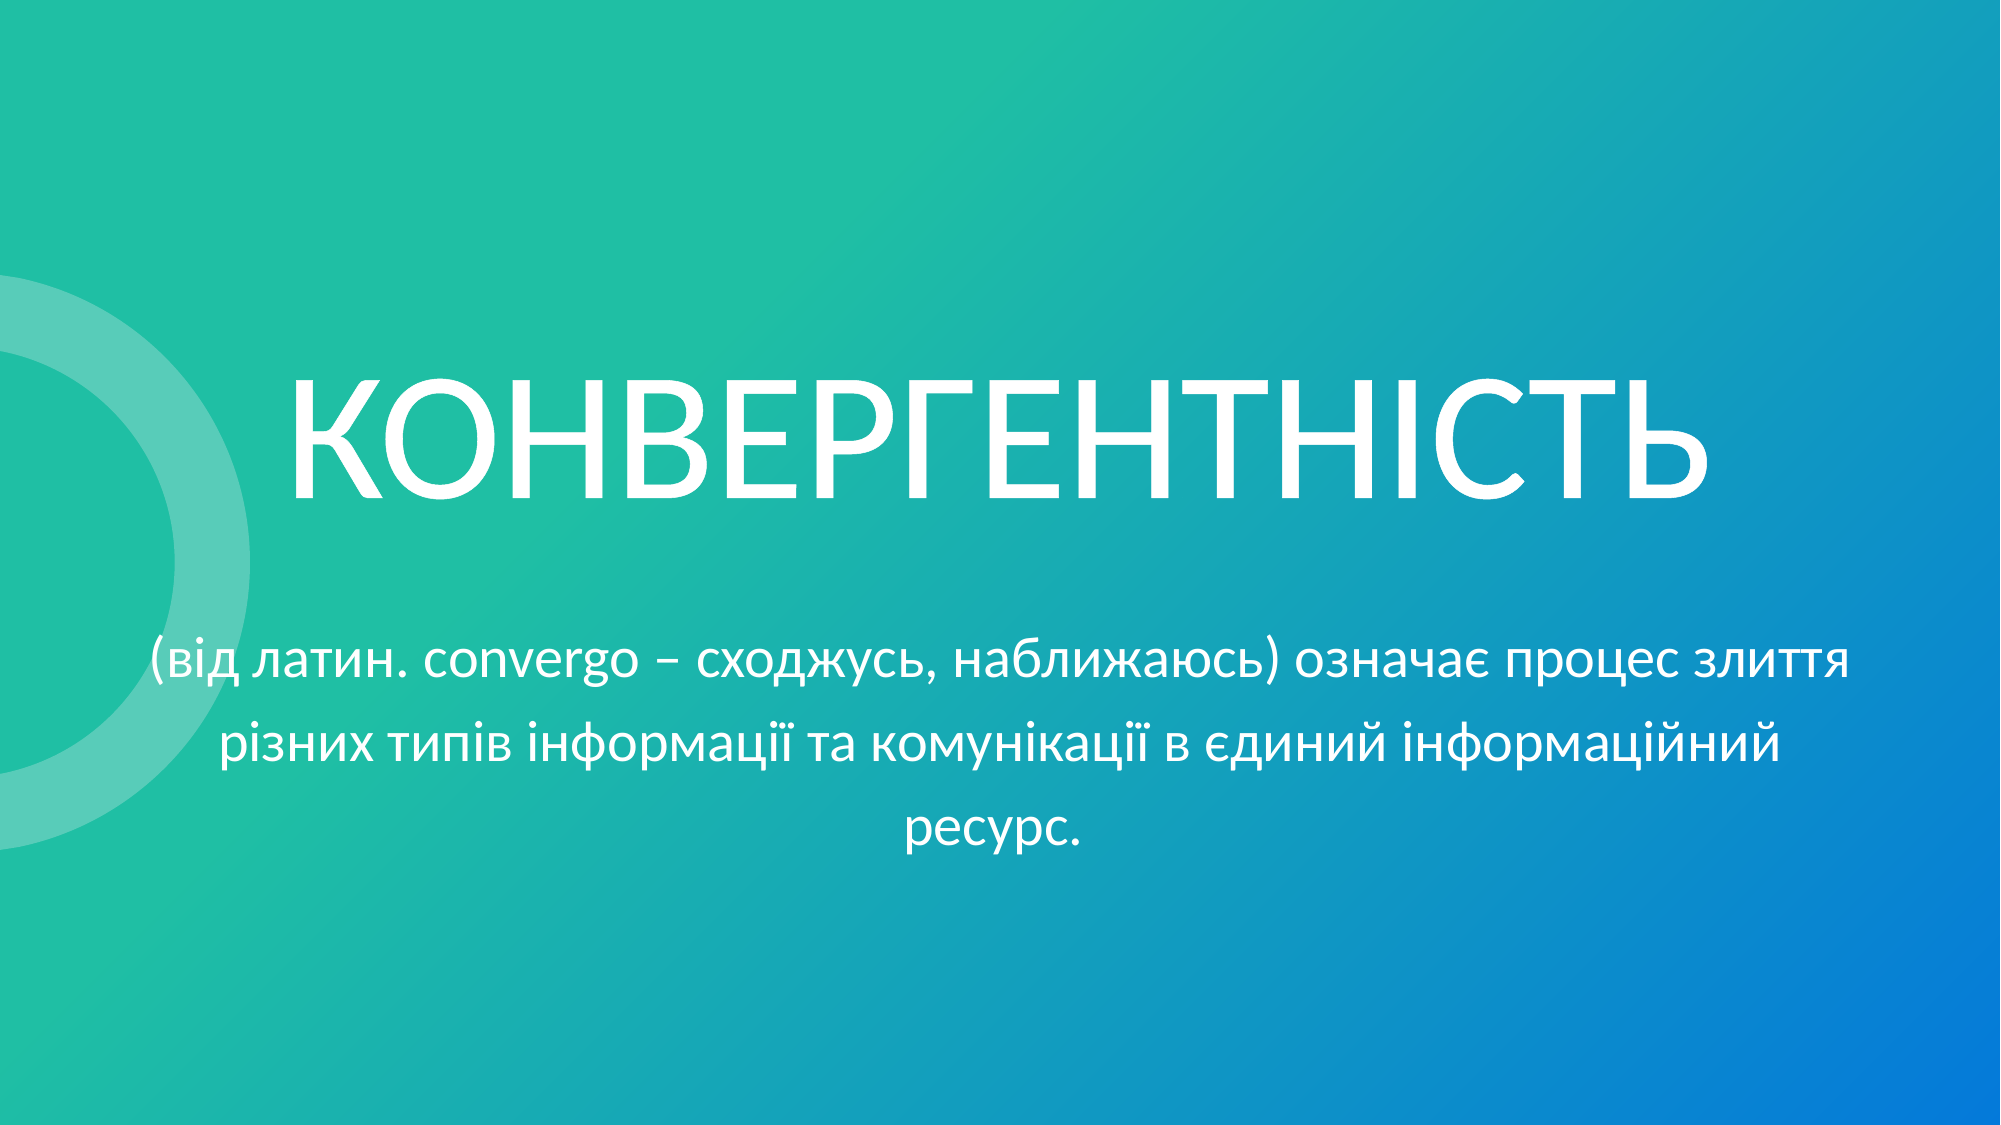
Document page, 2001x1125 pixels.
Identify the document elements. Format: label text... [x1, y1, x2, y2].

text_box КОНВЕРГЕНТНІСТЬ [269, 307, 1731, 542]
text_box (від латин. convergo – сходжусь, наближаюсь) означає процес злиття різних типів інформації та комунікації в єдиний інформаційний ресурс. [133, 597, 1867, 865]
